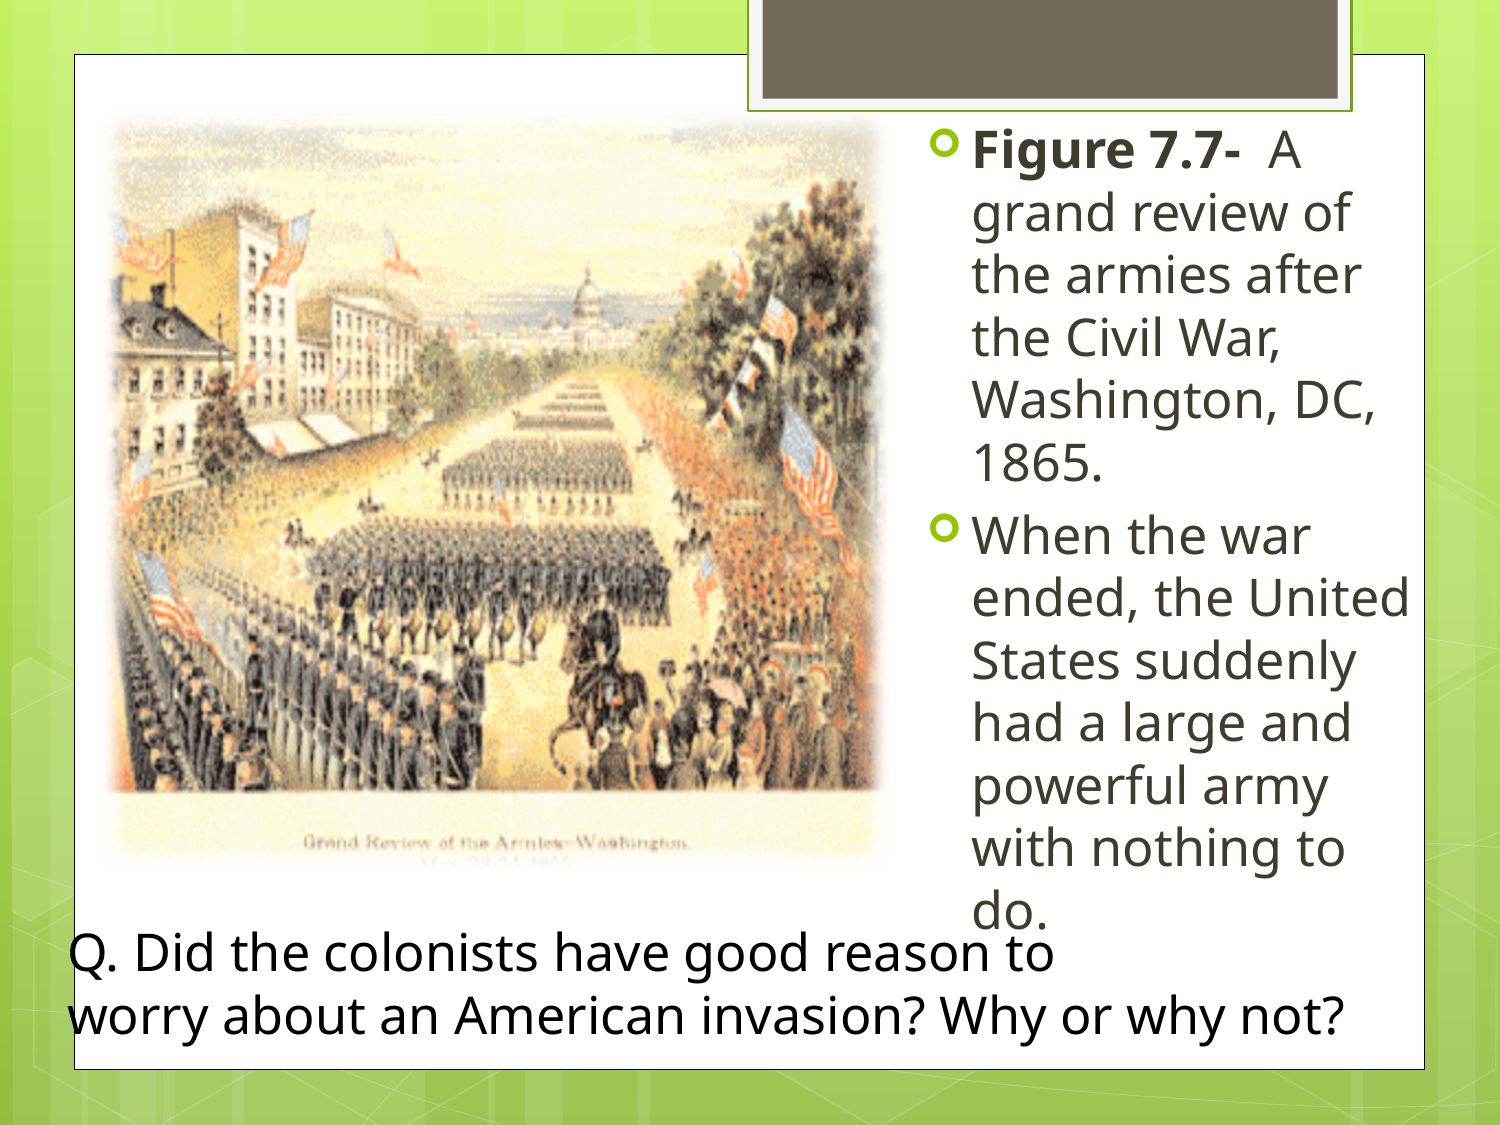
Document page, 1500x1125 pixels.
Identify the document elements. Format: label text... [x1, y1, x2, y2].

list Figure 7.7- A grand review of the armies after the Civil War, Washington, DC, 1865. When the war ended, the United States suddenly had a large and powerful army with nothing to do. [900, 109, 1451, 872]
picture [99, 109, 893, 872]
text_box Q. Did the colonists have good reason to worry about an American invasion? Why or why not? [52, 912, 1372, 1052]
